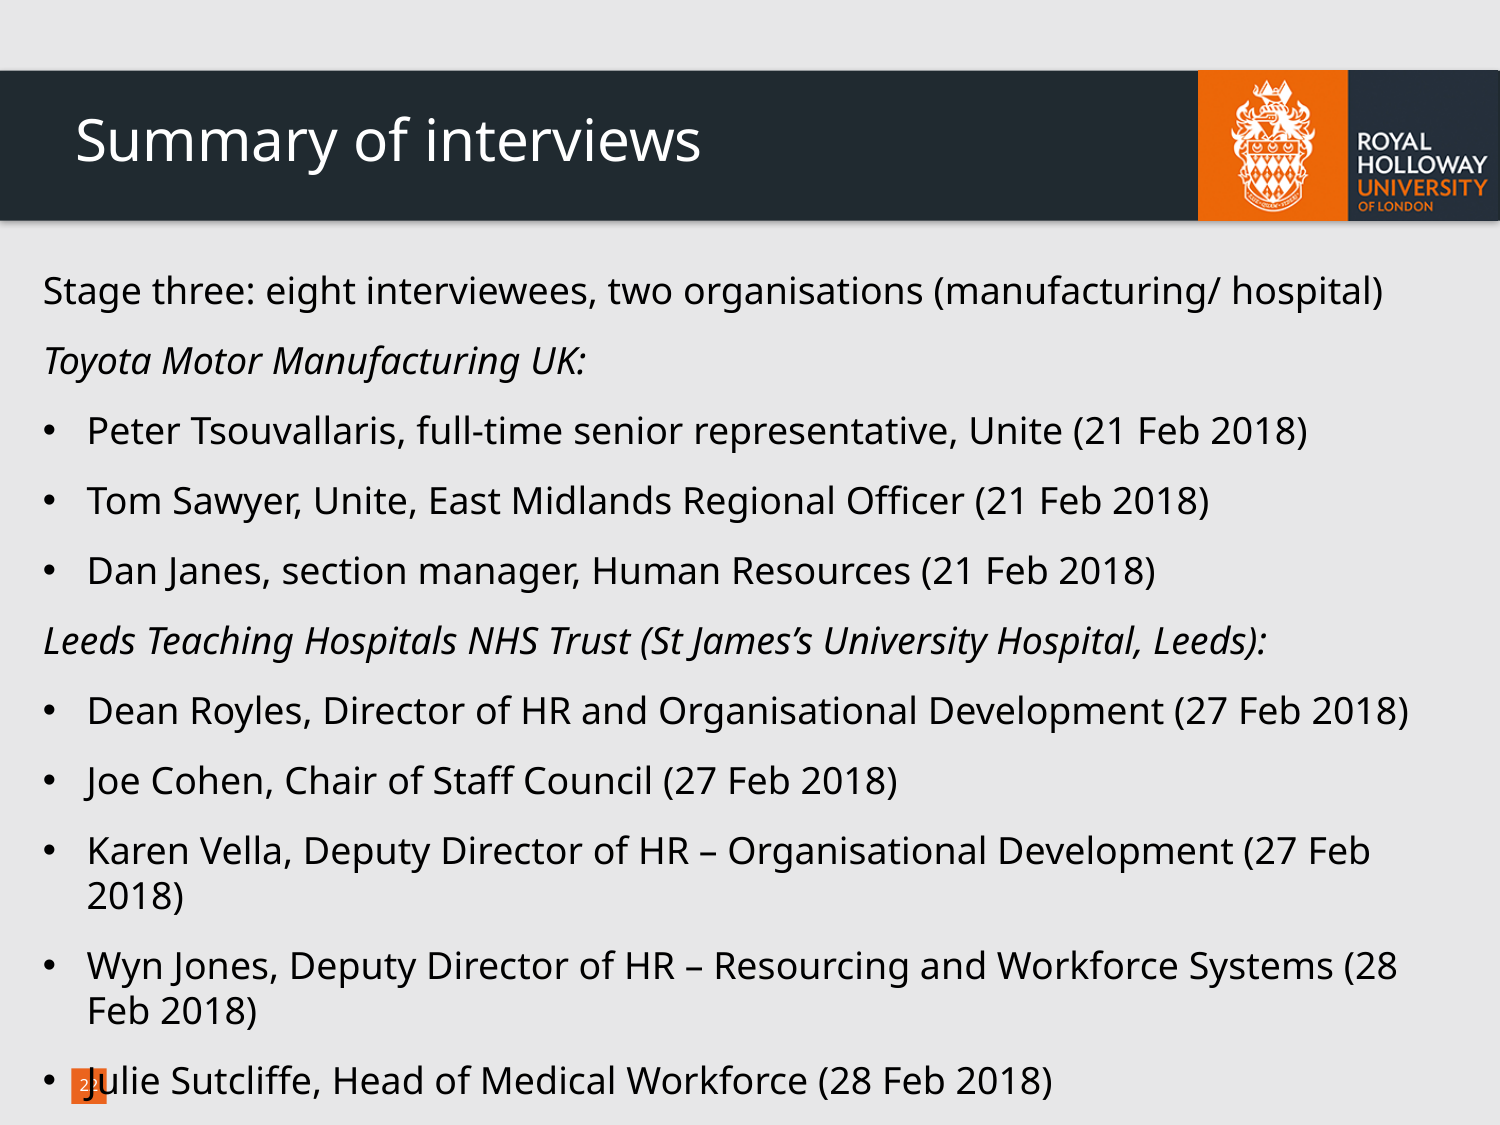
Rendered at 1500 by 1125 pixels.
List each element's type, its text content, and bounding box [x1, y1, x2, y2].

slide_number 22 [71, 1069, 107, 1104]
list Stage three: eight interviewees, two organisations (manufacturing/ hospital) Toyota Motor Manufacturing UK: Peter Tsouvallaris, full-time senior representative, Unite (21 Feb 2018) Tom Sawyer, Unite, East Midlands Regional Officer (21 Feb 2018) Dan Janes, section manager, Human Resources (21 Feb 2018) Leeds Teaching Hospitals NHS Trust (St James’s University Hospital, Leeds): Dean Royles, Director of HR and Organisational Development (27 Feb 2018) Joe Cohen, Chair of Staff Council (27 Feb 2018) Karen Vella, Deputy Director of HR – Organisational Development (27 Feb 2018) Wyn Jones, Deputy Director of HR – Resourcing and Workforce Systems (28 Feb 2018) Julie Sutcliffe, Head of Medical Workforce (28 Feb 2018) [42, 267, 1459, 1069]
title Summary of interviews [75, 62, 1149, 214]
picture [1198, 70, 1498, 221]
